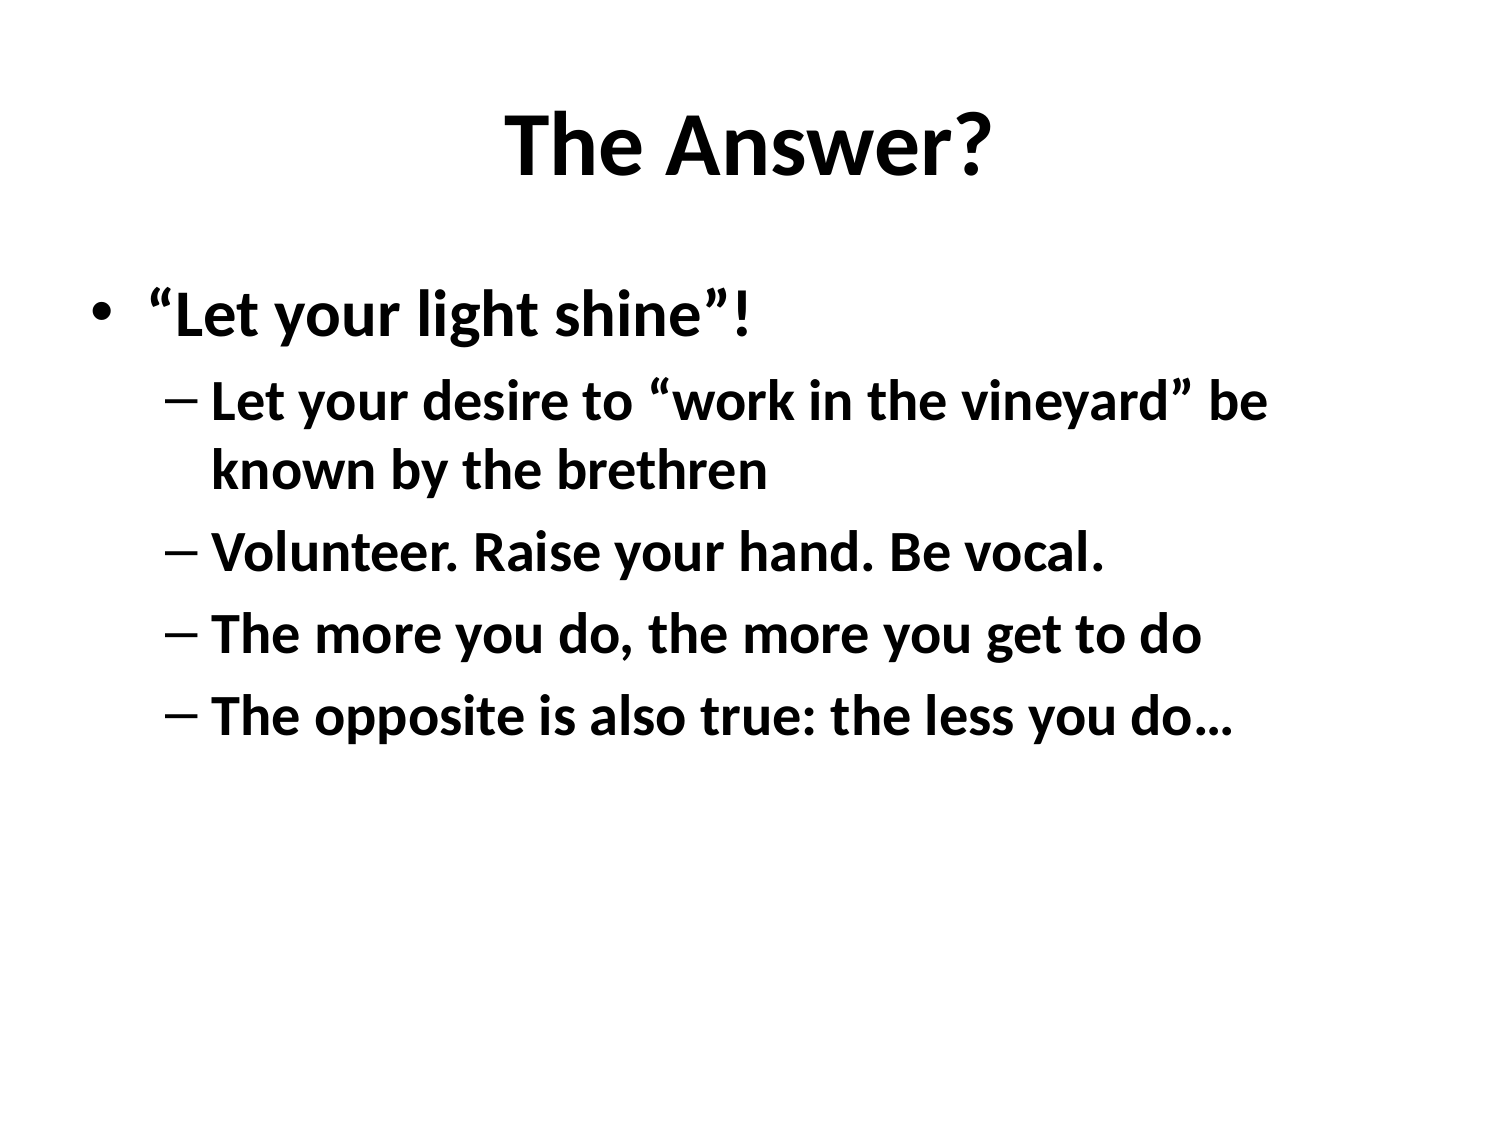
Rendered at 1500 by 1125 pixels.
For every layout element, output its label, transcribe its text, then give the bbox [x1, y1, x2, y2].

list “Let your light shine”! Let your desire to “work in the vineyard” be known by the brethren Volunteer. Raise your hand. Be vocal. The more you do, the more you get to do The opposite is also true: the less you do… [75, 262, 1425, 1005]
title The Answer? [75, 45, 1425, 233]
